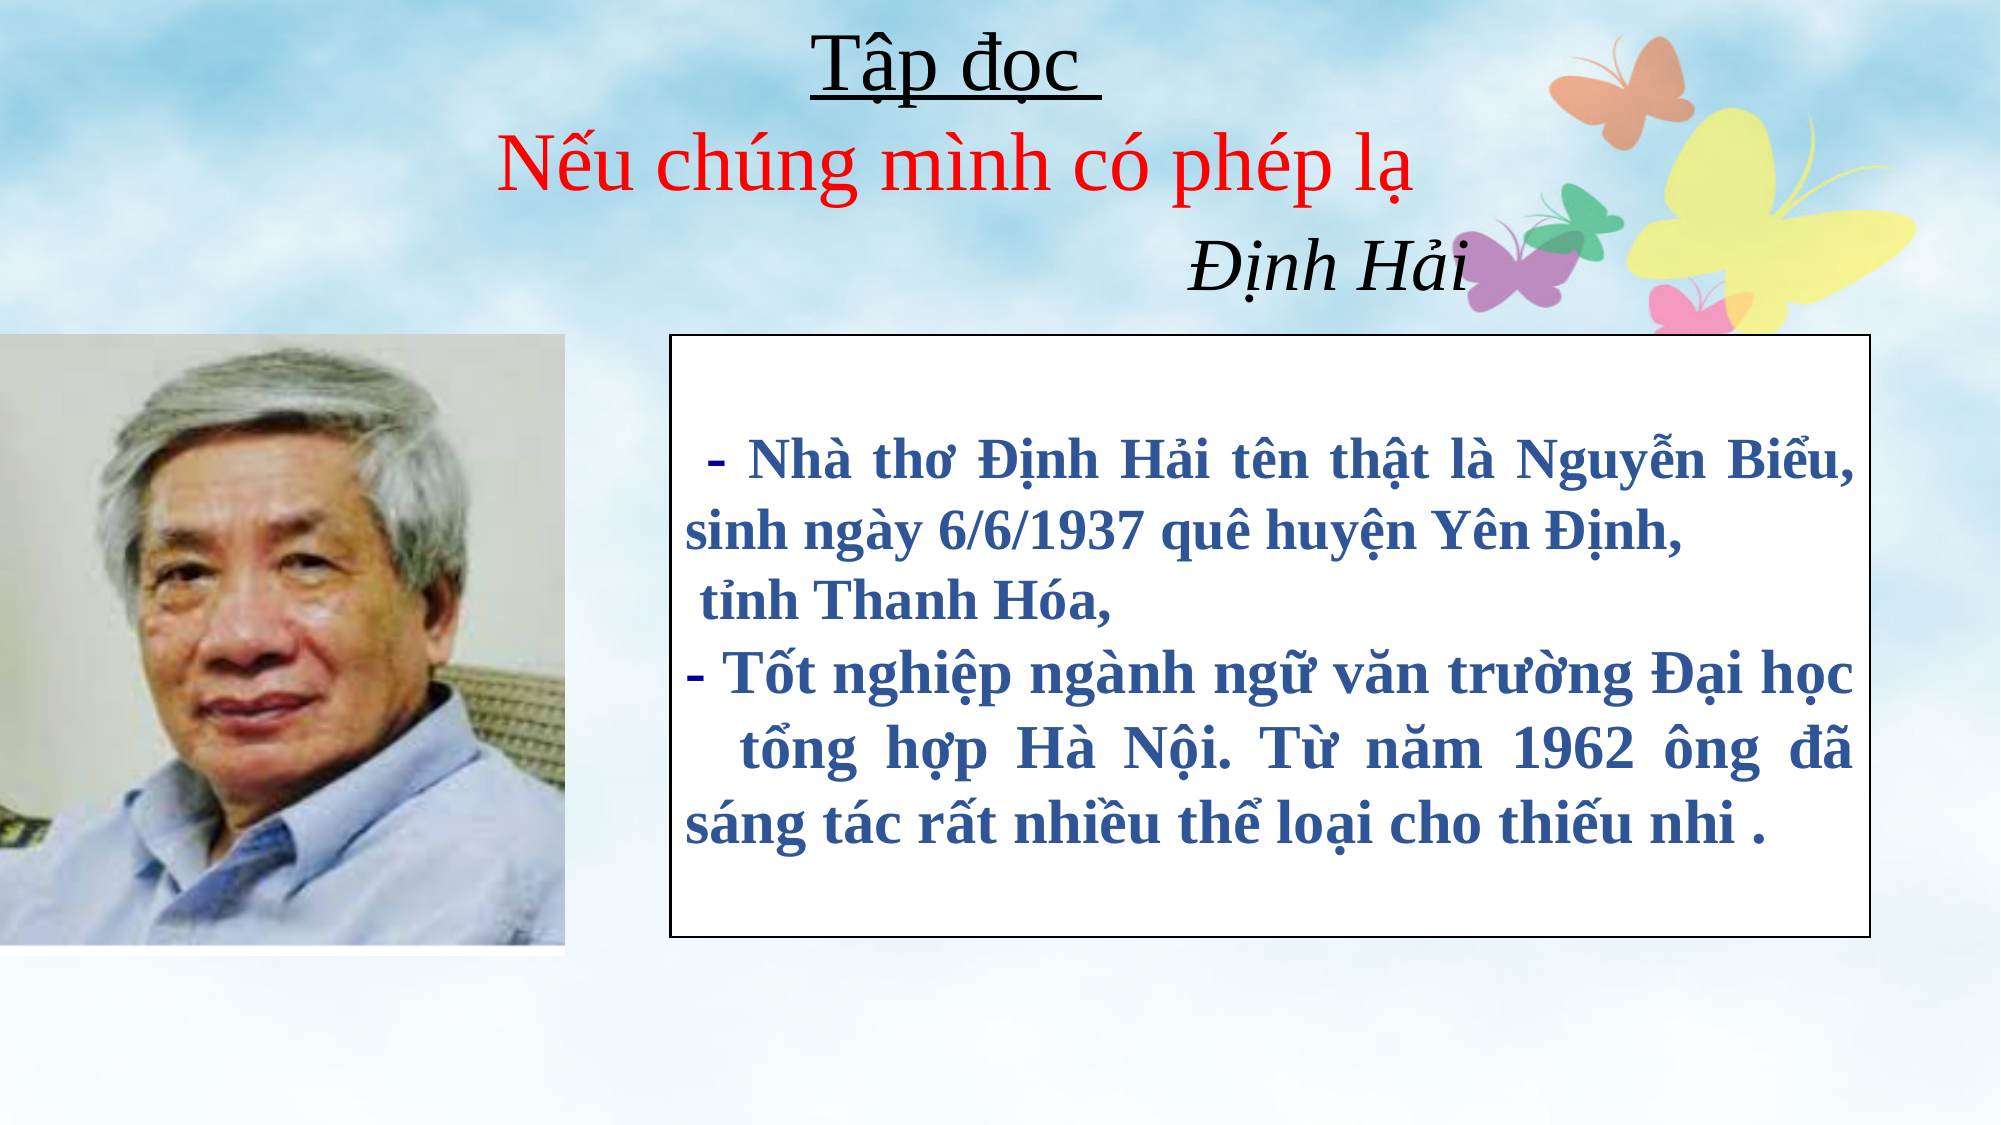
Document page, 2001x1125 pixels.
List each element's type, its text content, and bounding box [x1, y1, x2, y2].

text_box - Nhà thơ Định Hải tên thật là Nguyễn Biểu, sinh ngày 6/6/1937 quê huyện Yên Định, tỉnh Thanh Hóa, - Tốt nghiệp ngành ngữ văn trường Đại học tổng hợp Hà Nội. Từ năm 1962 ông đã sáng tác rất nhiều thể loại cho thiếu nhi . [669, 334, 1871, 938]
text_box Tập đọc Nếu chúng mình có phép lạ Định Hải [291, 0, 1621, 315]
picture [0, 0, 2001, 1125]
